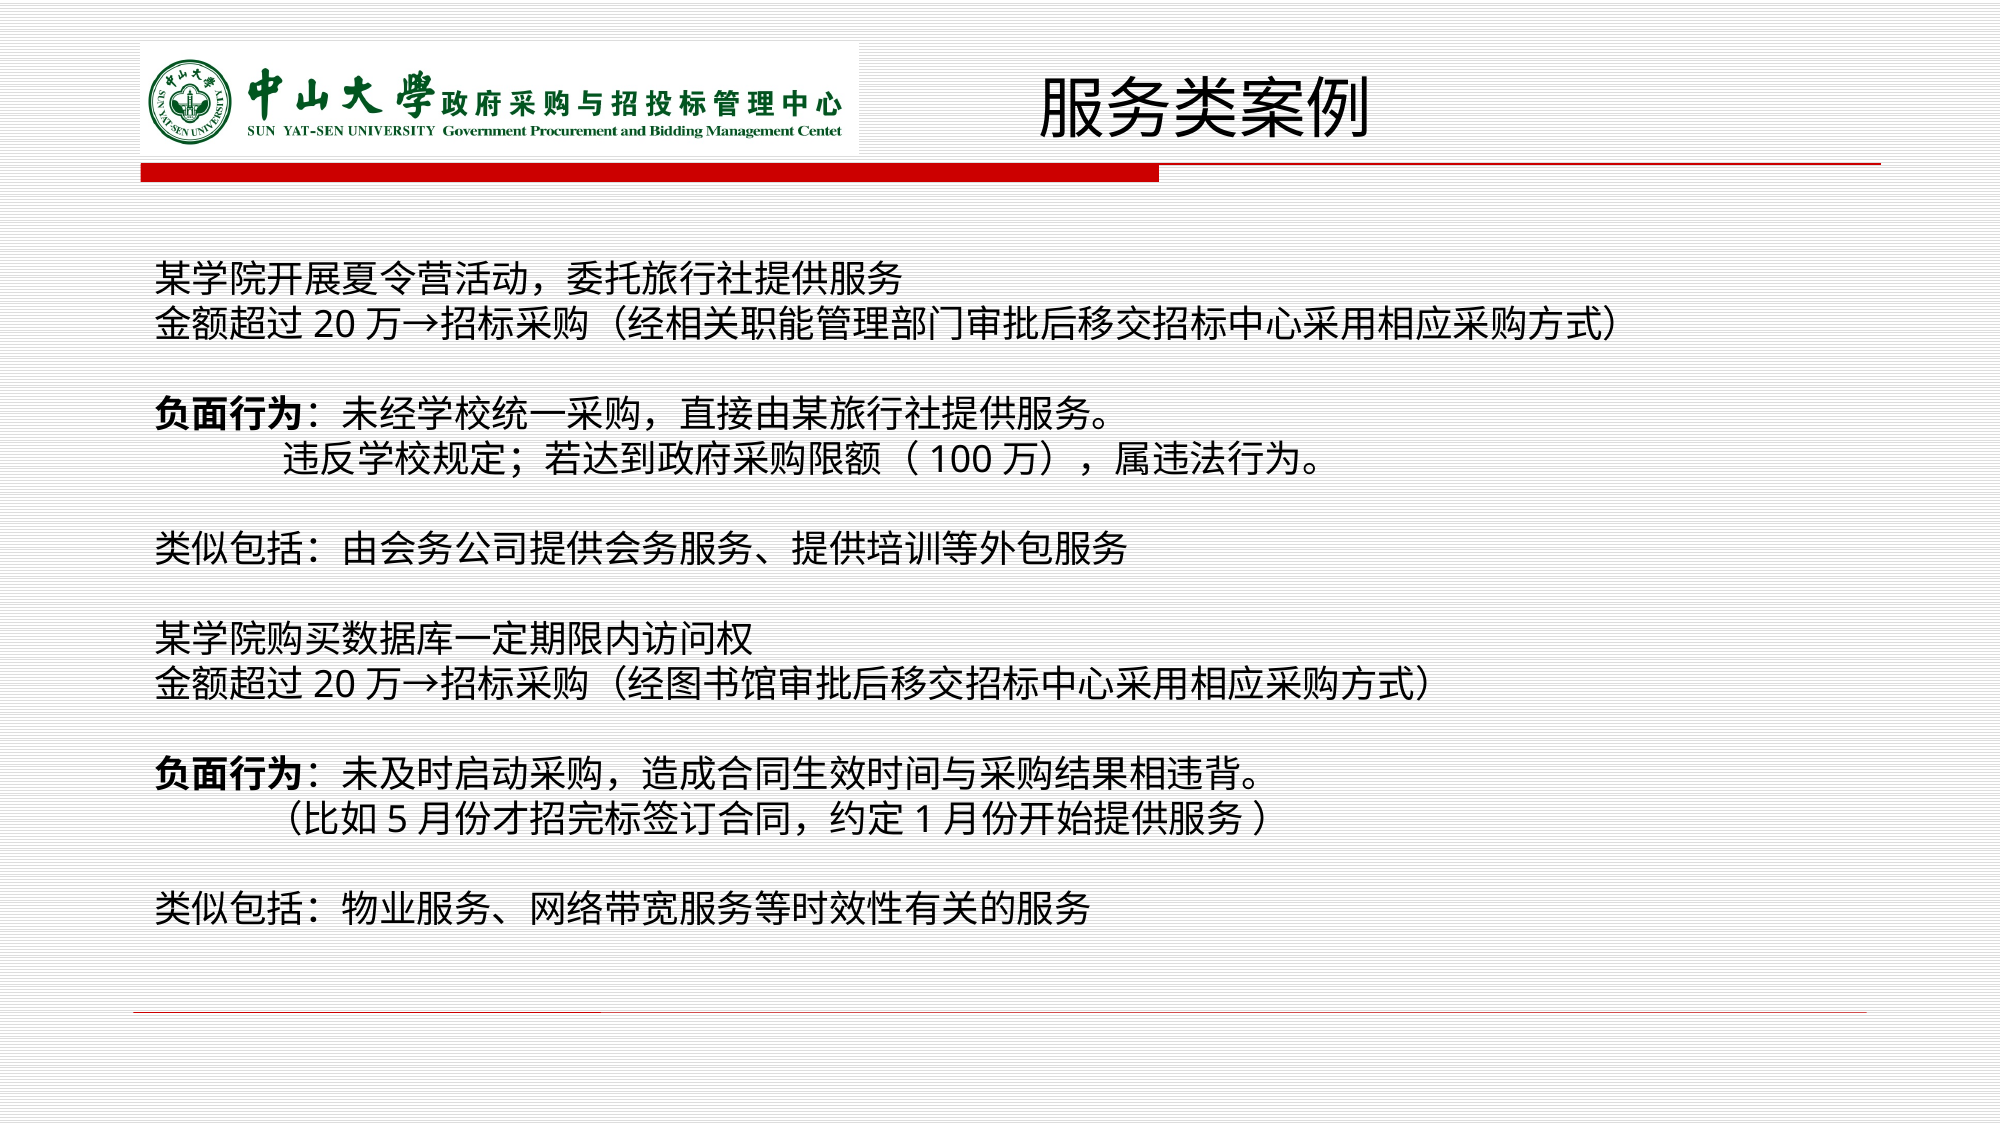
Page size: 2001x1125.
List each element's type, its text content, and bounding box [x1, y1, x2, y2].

text_box 某学院开展夏令营活动，委托旅行社提供服务 金额超过20万→招标采购（经相关职能管理部门审批后移交招标中心采用相应采购方式） 负面行为：未经学校统一采购，直接由某旅行社提供服务。 违反学校规定；若达到政府采购限额（100万），属违法行为。 类似包括：由会务公司提供会务服务、提供培训等外包服务 某学院购买数据库一定期限内访问权 金额超过20万→招标采购（经图书馆审批后移交招标中心采用相应采购方式） 负面行为：未及时启动采购，造成合同生效时间与采购结果相违背。 （比如5月份才招完标签订合同，约定1月份开始提供服务 ） 类似包括：物业服务、网络带宽服务等时效性有关的服务 [139, 247, 1858, 983]
text_box 服务类案例 [1024, 58, 1410, 154]
picture [140, 43, 859, 155]
